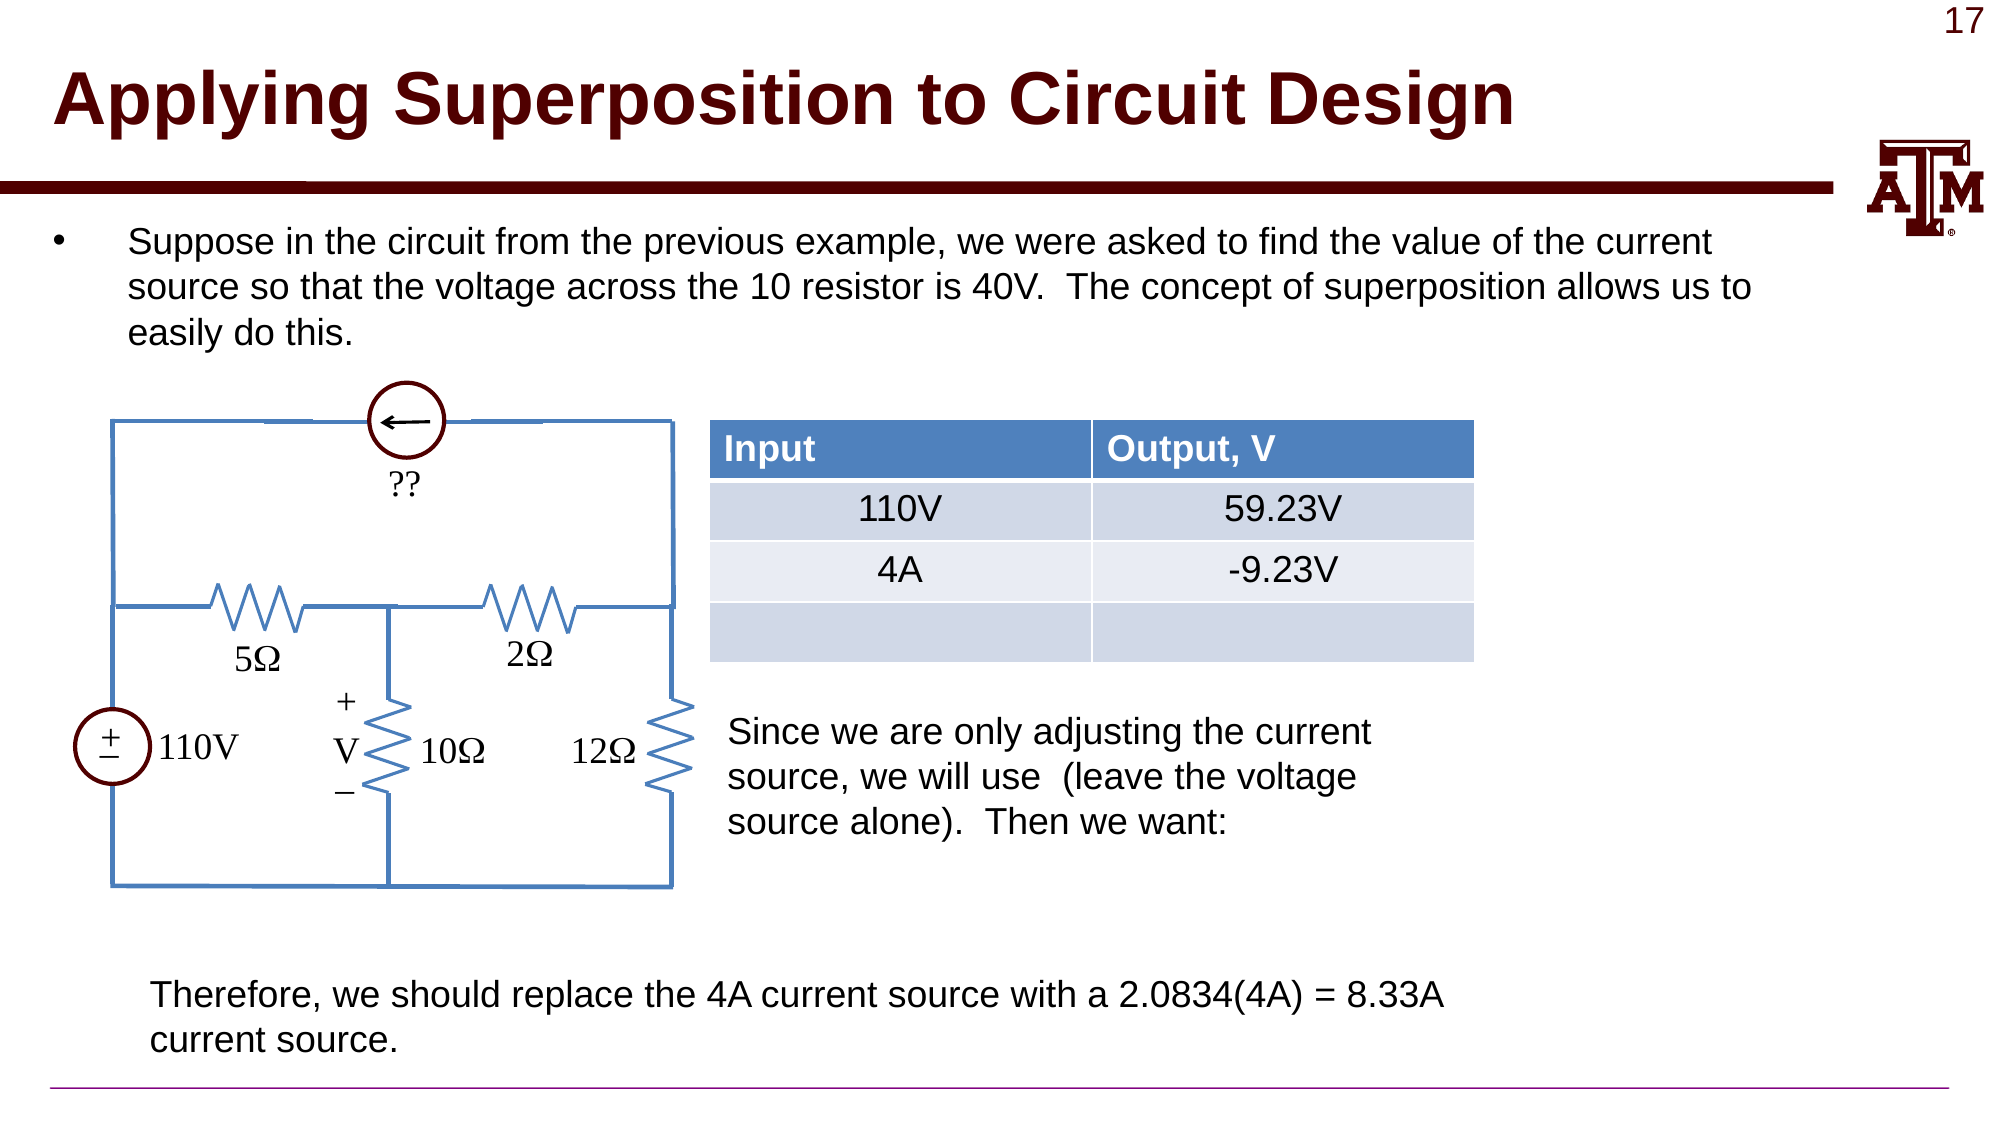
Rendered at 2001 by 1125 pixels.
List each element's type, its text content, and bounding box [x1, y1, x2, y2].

title Applying Superposition to Circuit Design [37, 12, 1826, 188]
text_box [74, 382, 695, 888]
picture [1850, 112, 2000, 263]
text_box Therefore, we should replace the 4A current source with a 2.0834(4A) = 8.33A current source. [134, 962, 1523, 1068]
